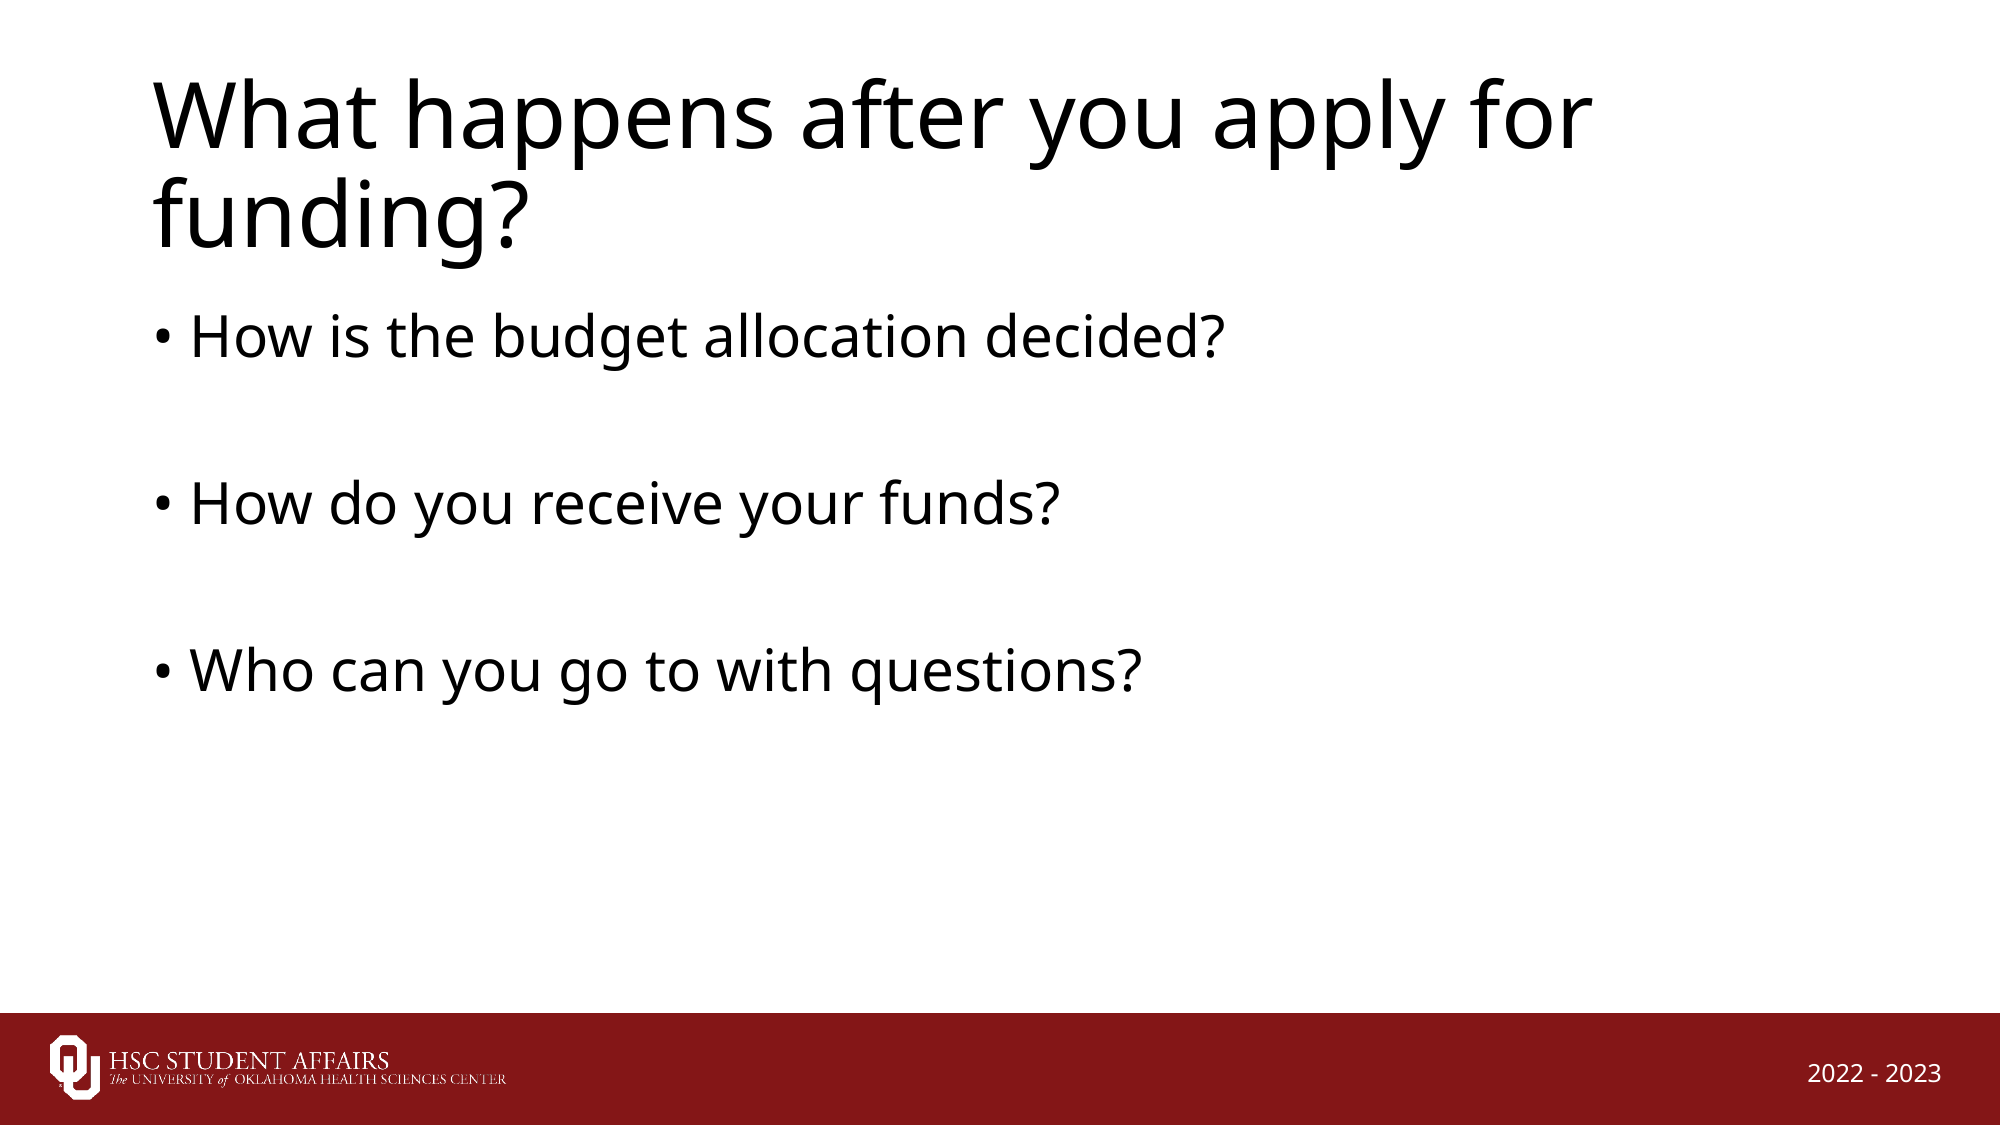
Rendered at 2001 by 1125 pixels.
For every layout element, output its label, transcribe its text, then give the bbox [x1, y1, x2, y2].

picture [50, 1035, 525, 1100]
list How is the budget allocation decided? How do you receive your funds? Who can you go to with questions? [137, 299, 1863, 1014]
title What happens after you apply for funding? [137, 59, 1863, 278]
